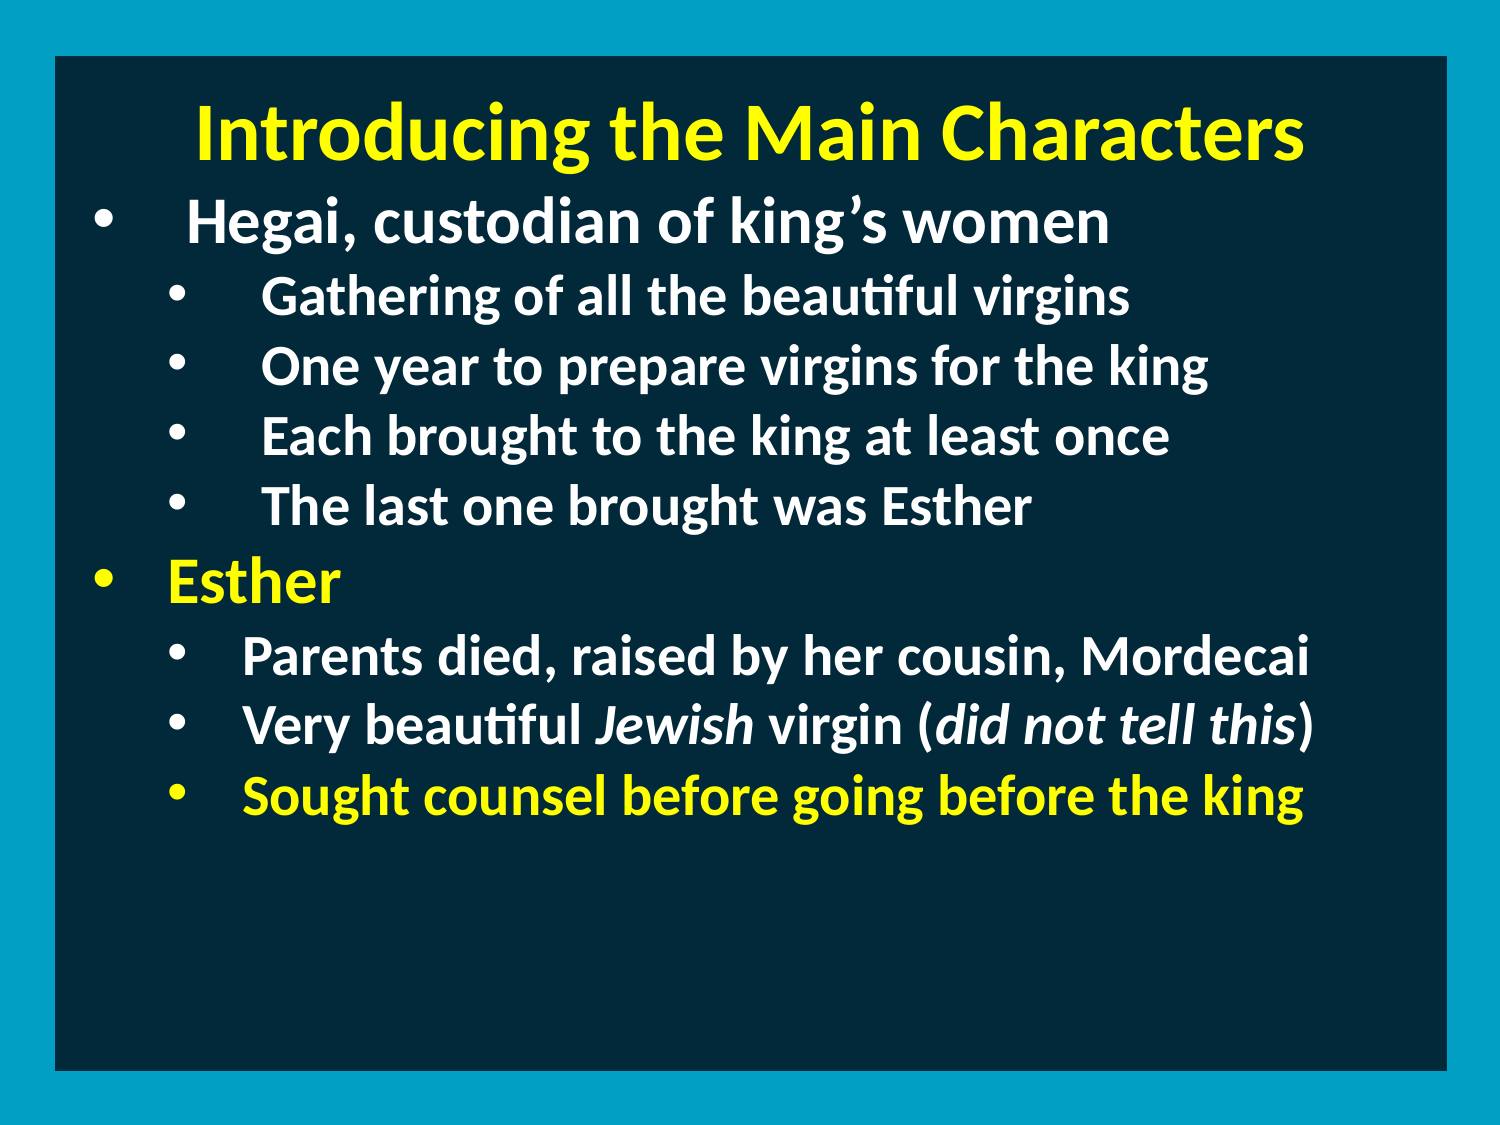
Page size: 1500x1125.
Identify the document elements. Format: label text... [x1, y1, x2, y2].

text_box Introducing the Main Characters Hegai, custodian of king’s women Gathering of all the beautiful virgins One year to prepare virgins for the king Each brought to the king at least once The last one brought was Esther Esther Parents died, raised by her cousin, Mordecai Very beautiful Jewish virgin (did not tell this) Sought counsel before going before the king [77, 69, 1424, 835]
